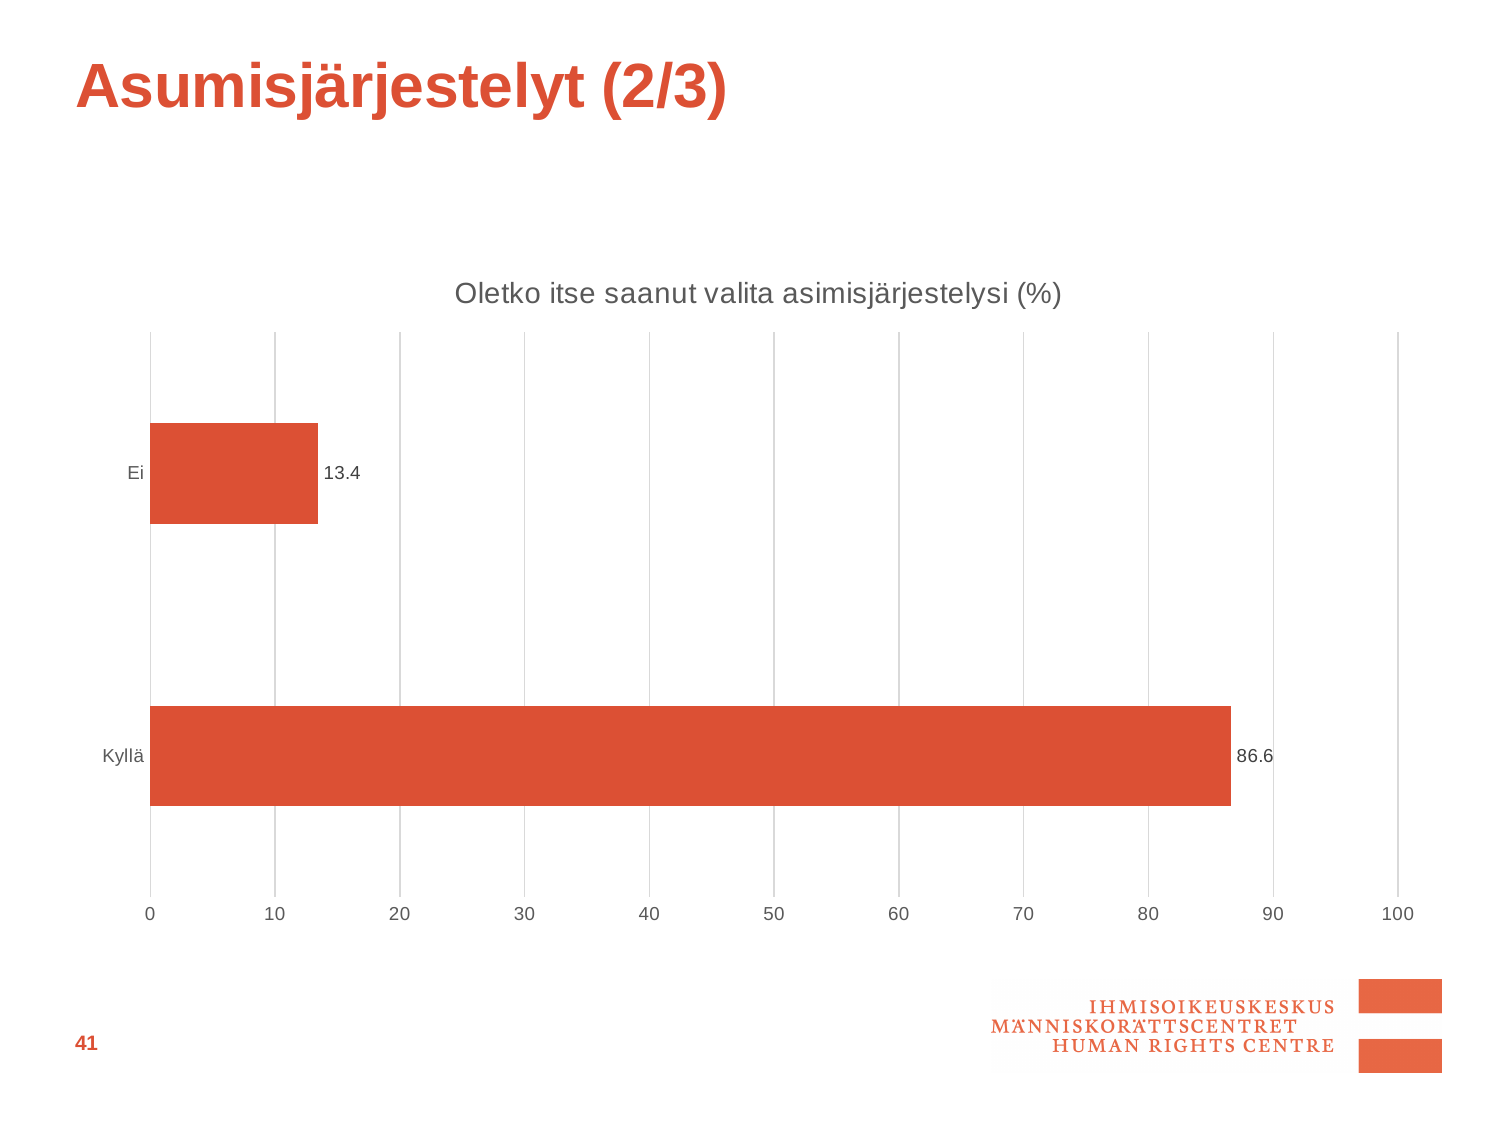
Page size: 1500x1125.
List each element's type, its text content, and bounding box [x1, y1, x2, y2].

picture [991, 979, 1442, 1073]
title Asumisjärjestelyt (2/3) [75, 45, 1425, 219]
slide_number 41 [75, 1012, 182, 1073]
chart [74, 246, 1443, 940]
